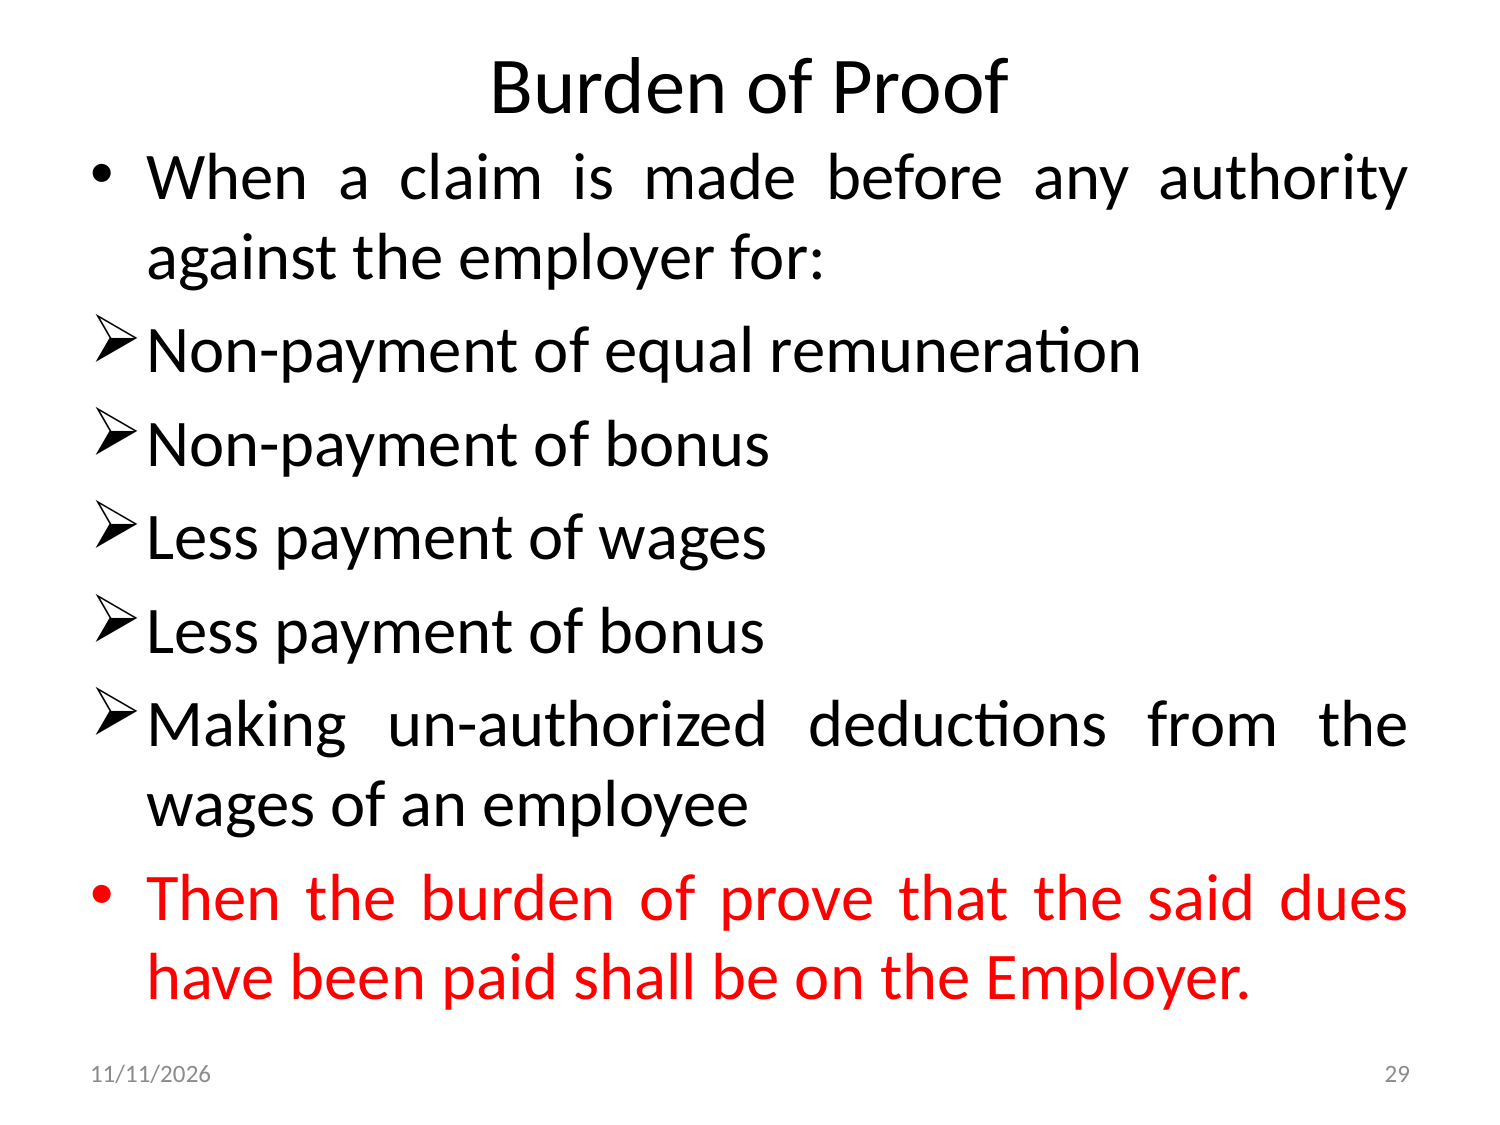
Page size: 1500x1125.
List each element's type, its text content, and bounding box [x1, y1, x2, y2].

slide_number 29 [1074, 1042, 1425, 1103]
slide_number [75, 1042, 425, 1103]
list When a claim is made before any authority against the employer for: Non-payment of equal remuneration Non-payment of bonus Less payment of wages Less payment of bonus Making un-authorized deductions from the wages of an employee Then the burden of prove that the said dues have been paid shall be on the Employer. [75, 125, 1425, 1063]
title Burden of Proof [75, 24, 1425, 125]
